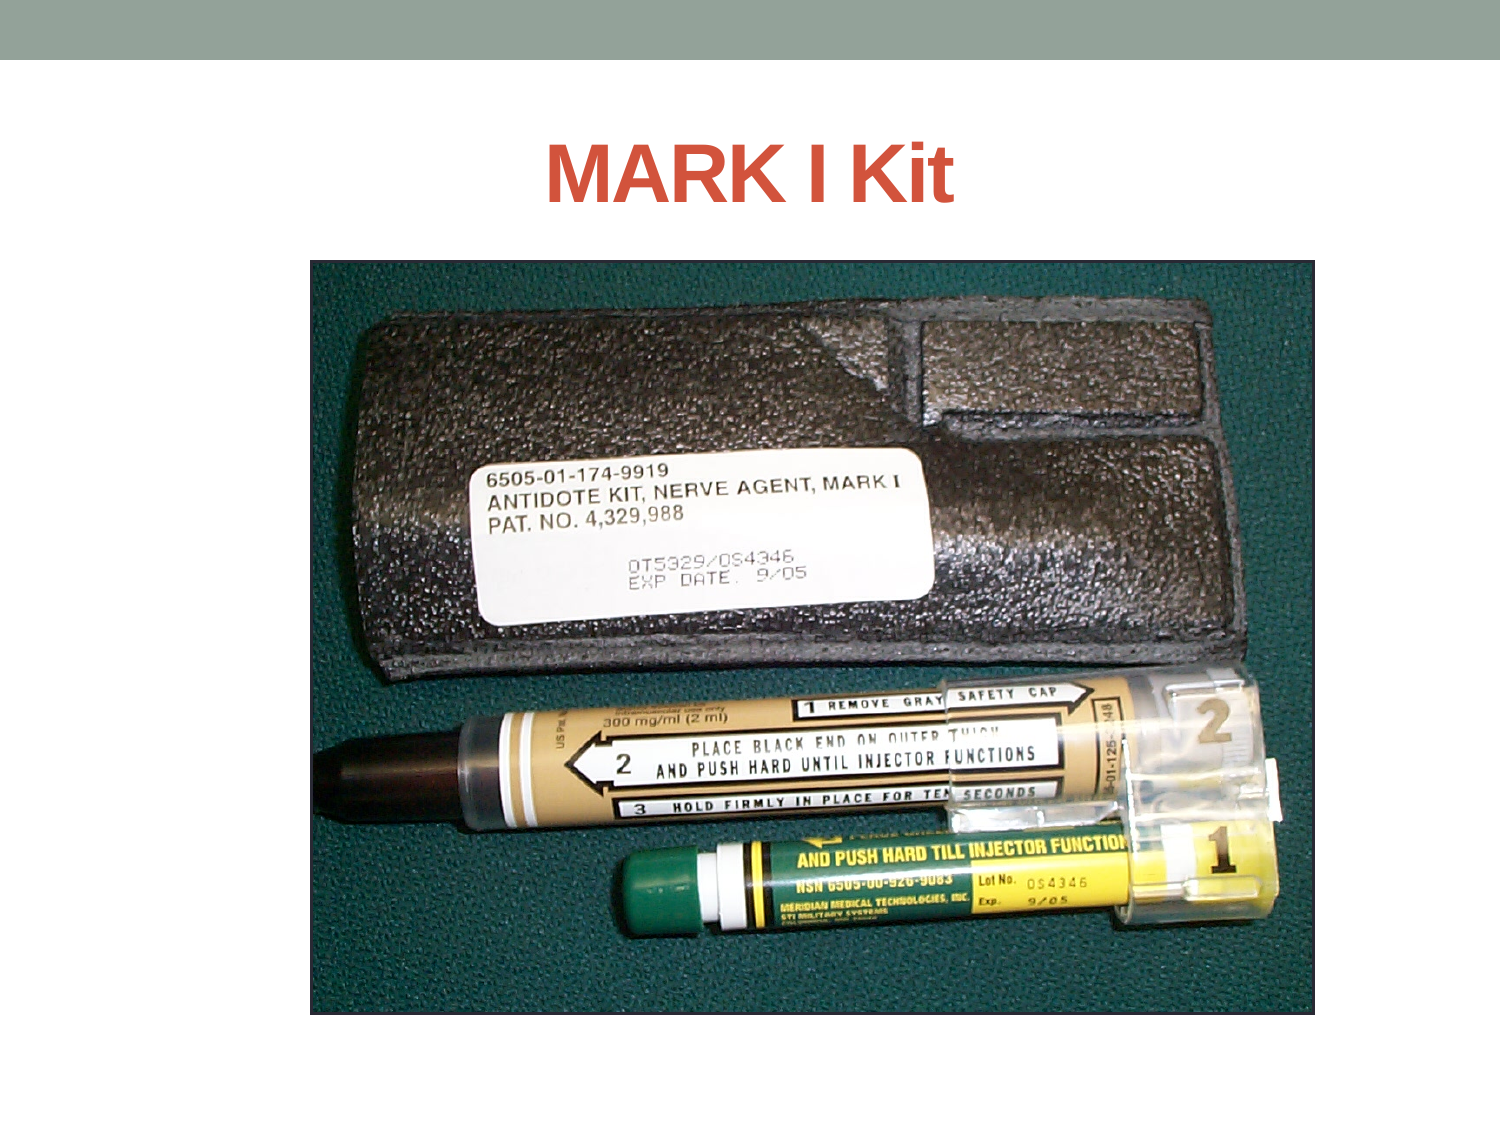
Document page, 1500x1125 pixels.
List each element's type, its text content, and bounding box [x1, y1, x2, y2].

picture [312, 262, 1313, 1013]
title MARK I Kit [75, 87, 1425, 250]
